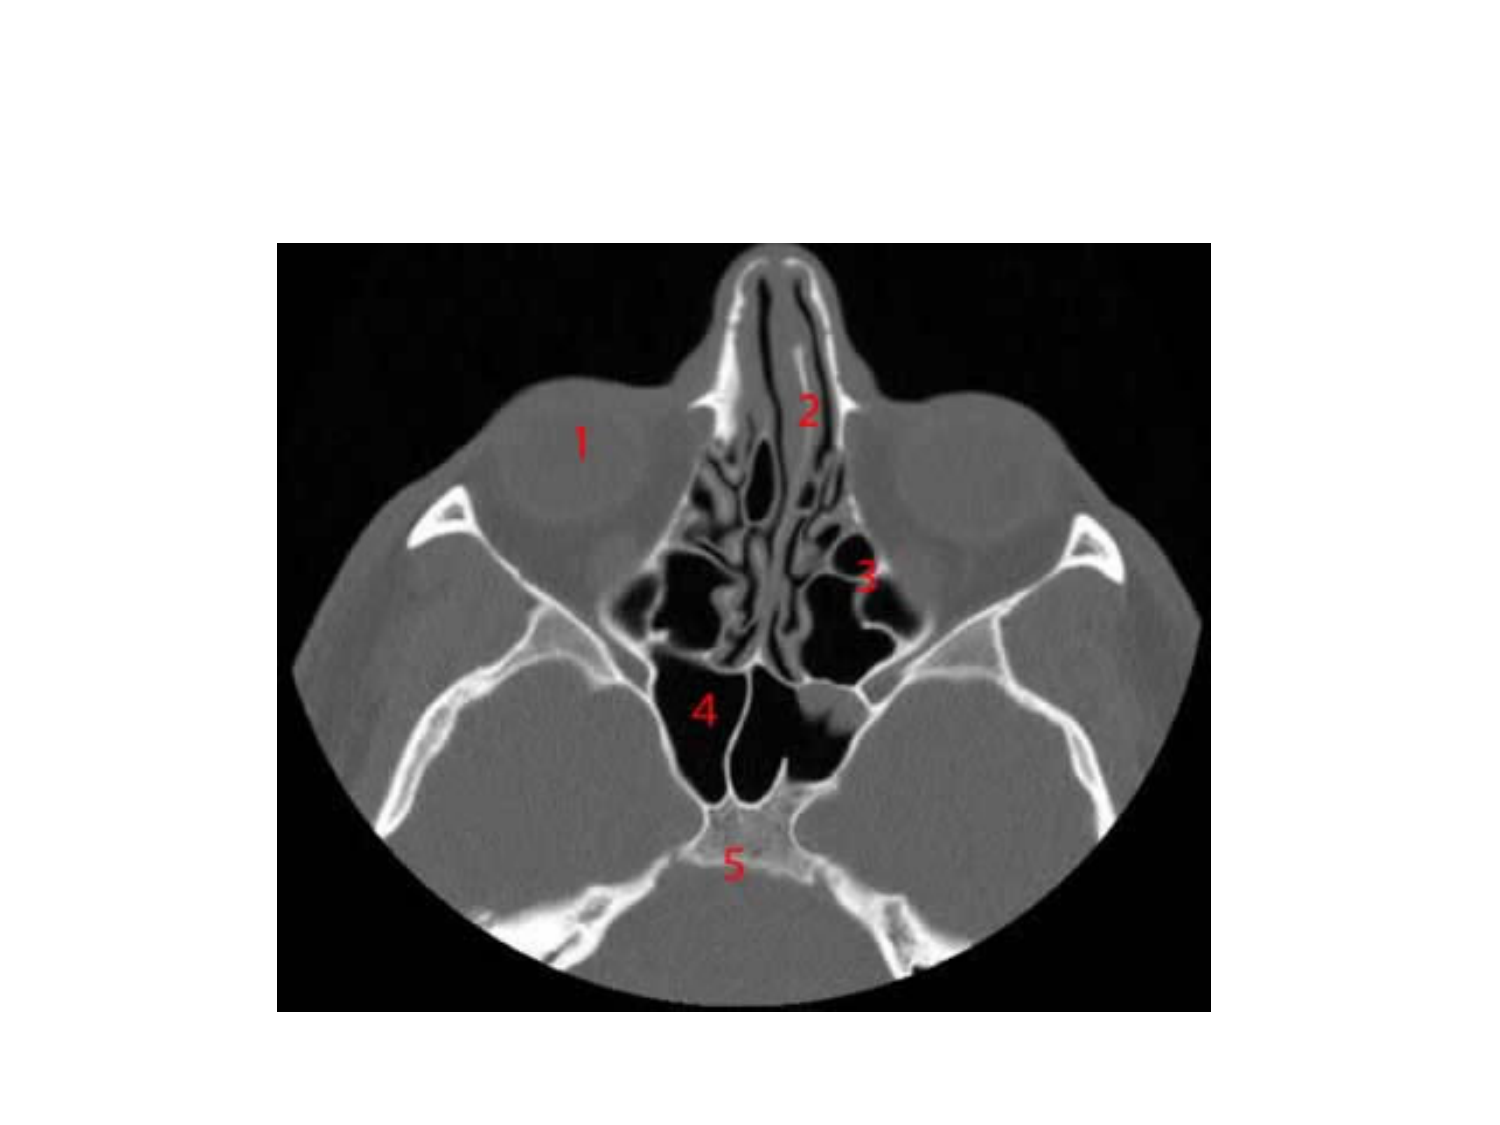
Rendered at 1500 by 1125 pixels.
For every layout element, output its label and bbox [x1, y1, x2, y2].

list [277, 243, 1211, 1012]
